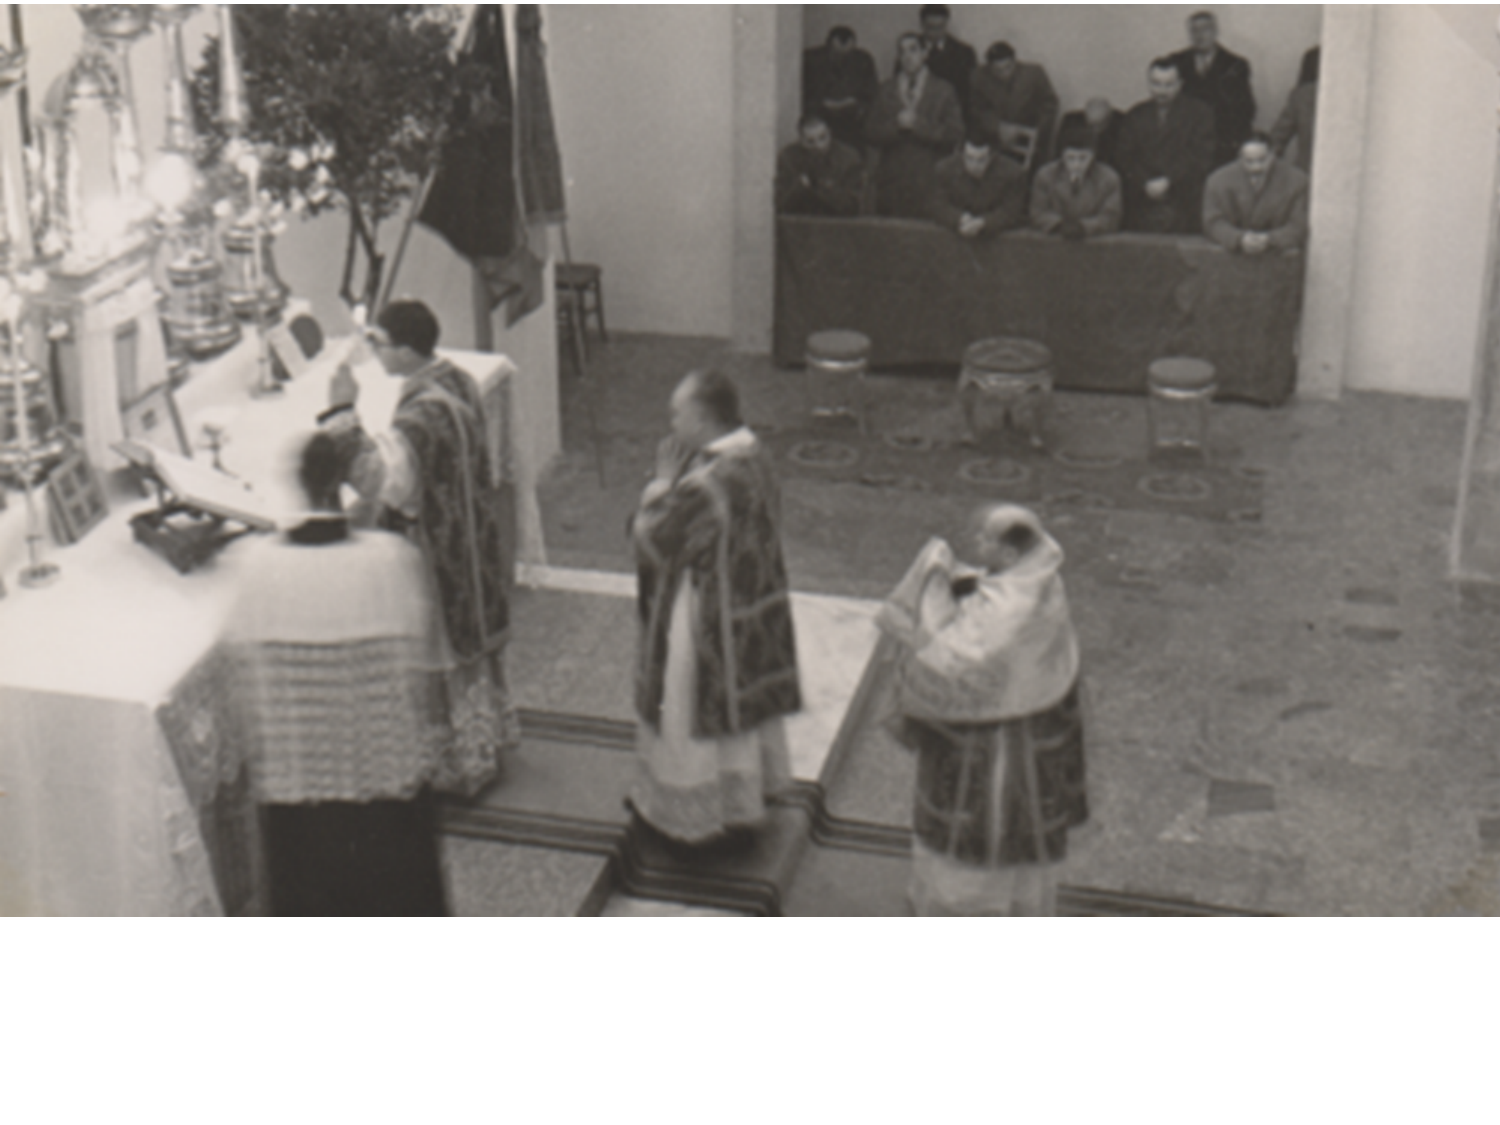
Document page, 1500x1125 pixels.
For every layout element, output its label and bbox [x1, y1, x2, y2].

list [0, 4, 1500, 917]
